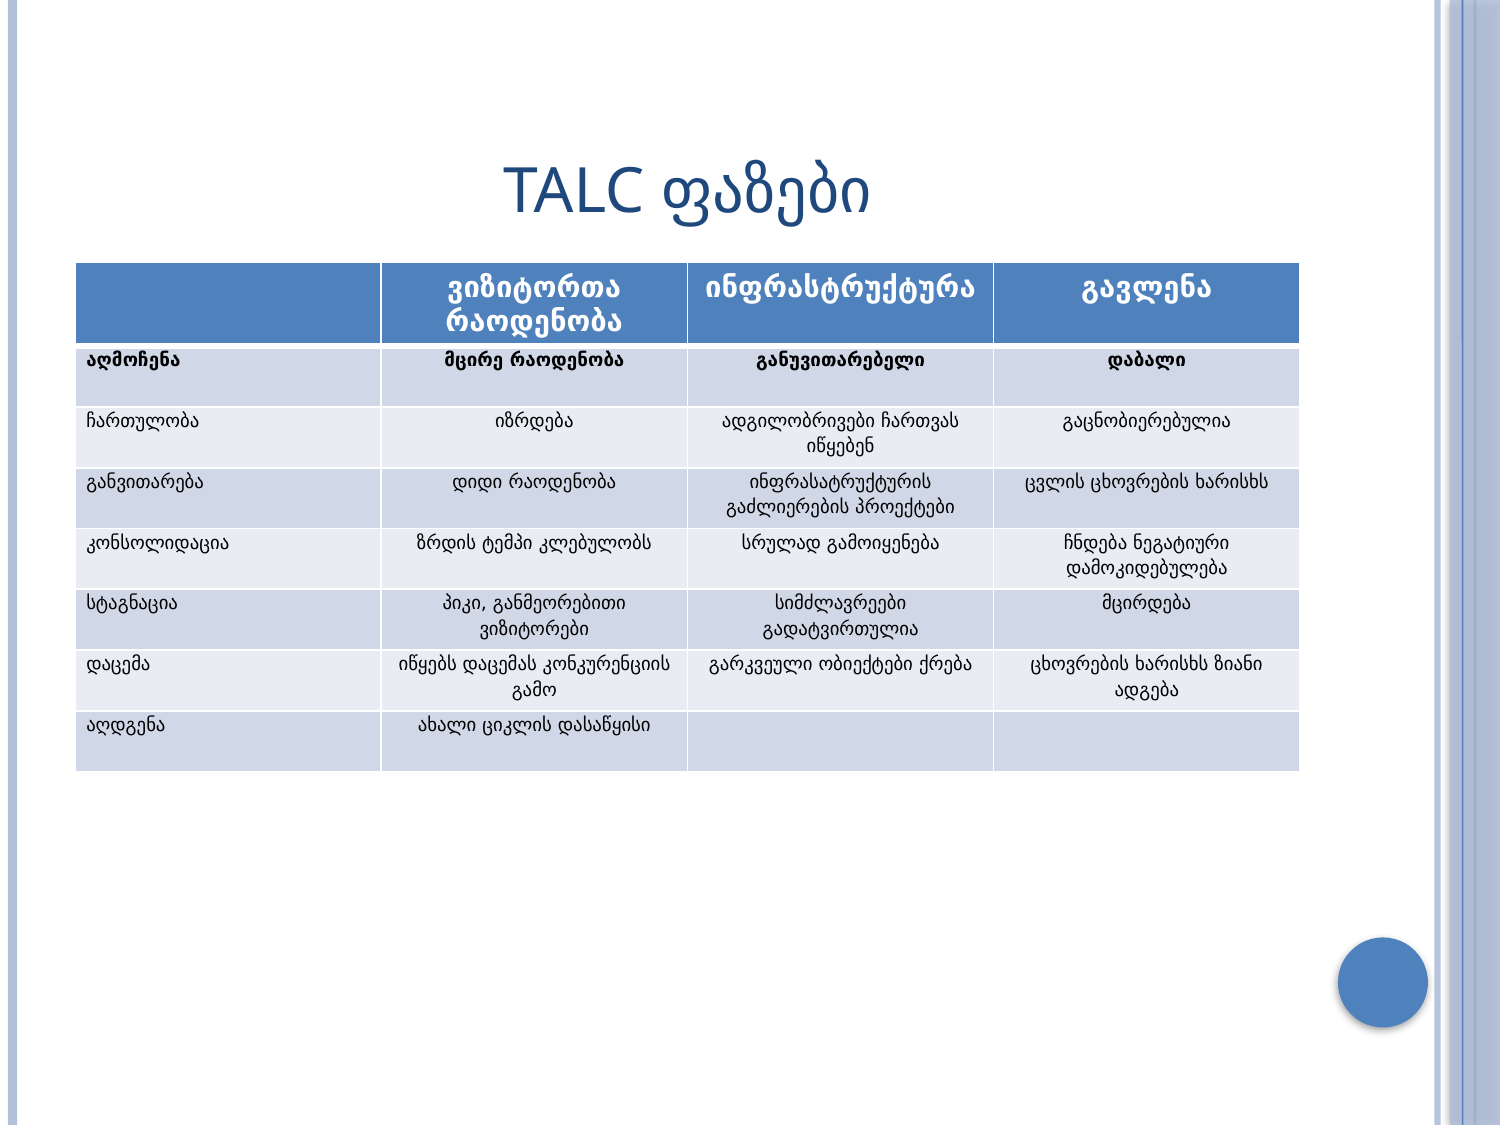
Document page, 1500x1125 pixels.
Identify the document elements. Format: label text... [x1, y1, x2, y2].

table_cell ცხოვრების ხარისხს ზიანი ადგება [994, 651, 1299, 710]
table_cell იზრდება [382, 408, 687, 467]
table_cell ახალი ციკლის დასაწყისი [382, 712, 687, 771]
table_cell სრულად გამოიყენება [688, 529, 993, 588]
table_cell ჩართულობა [76, 408, 380, 467]
table_cell ინფრასატრუქტურის გაძლიერების პროექტები [688, 469, 993, 528]
table_header [76, 263, 380, 343]
table_cell დაბალი [994, 349, 1299, 406]
table_cell ადგილობრივები ჩართვას იწყებენ [688, 408, 993, 467]
table_header გავლენა [994, 263, 1299, 343]
table_cell დიდი რაოდენობა [382, 469, 687, 528]
table_cell გაცნობიერებულია [994, 408, 1299, 467]
table_cell დაცემა [76, 651, 380, 710]
table_cell აღდგენა [76, 712, 380, 771]
table_cell სიმძლავრეები გადატვირთულია [688, 590, 993, 649]
table_cell [688, 712, 993, 771]
table_header ვიზიტორთა რაოდენობა [382, 263, 687, 343]
table_cell პიკი, განმეორებითი ვიზიტორები [382, 590, 687, 649]
table_cell აღმოჩენა [76, 349, 380, 406]
title Talc ფაზები [75, 45, 1300, 233]
table_cell განუვითარებელი [688, 349, 993, 406]
table_cell მცირდება [994, 590, 1299, 649]
table_cell ცვლის ცხოვრების ხარისხს [994, 469, 1299, 528]
table_cell განვითარება [76, 469, 380, 528]
table_cell გარკვეული ობიექტები ქრება [688, 651, 993, 710]
table_cell ზრდის ტემპი კლებულობს [382, 529, 687, 588]
table_cell იწყებს დაცემას კონკურენციის გამო [382, 651, 687, 710]
table_cell [994, 712, 1299, 771]
table_cell სტაგნაცია [76, 590, 380, 649]
table_header ინფრასტრუქტურა [688, 263, 993, 343]
table_cell ჩნდება ნეგატიური დამოკიდებულება [994, 529, 1299, 588]
table_cell მცირე რაოდენობა [382, 349, 687, 406]
table_cell კონსოლიდაცია [76, 529, 380, 588]
